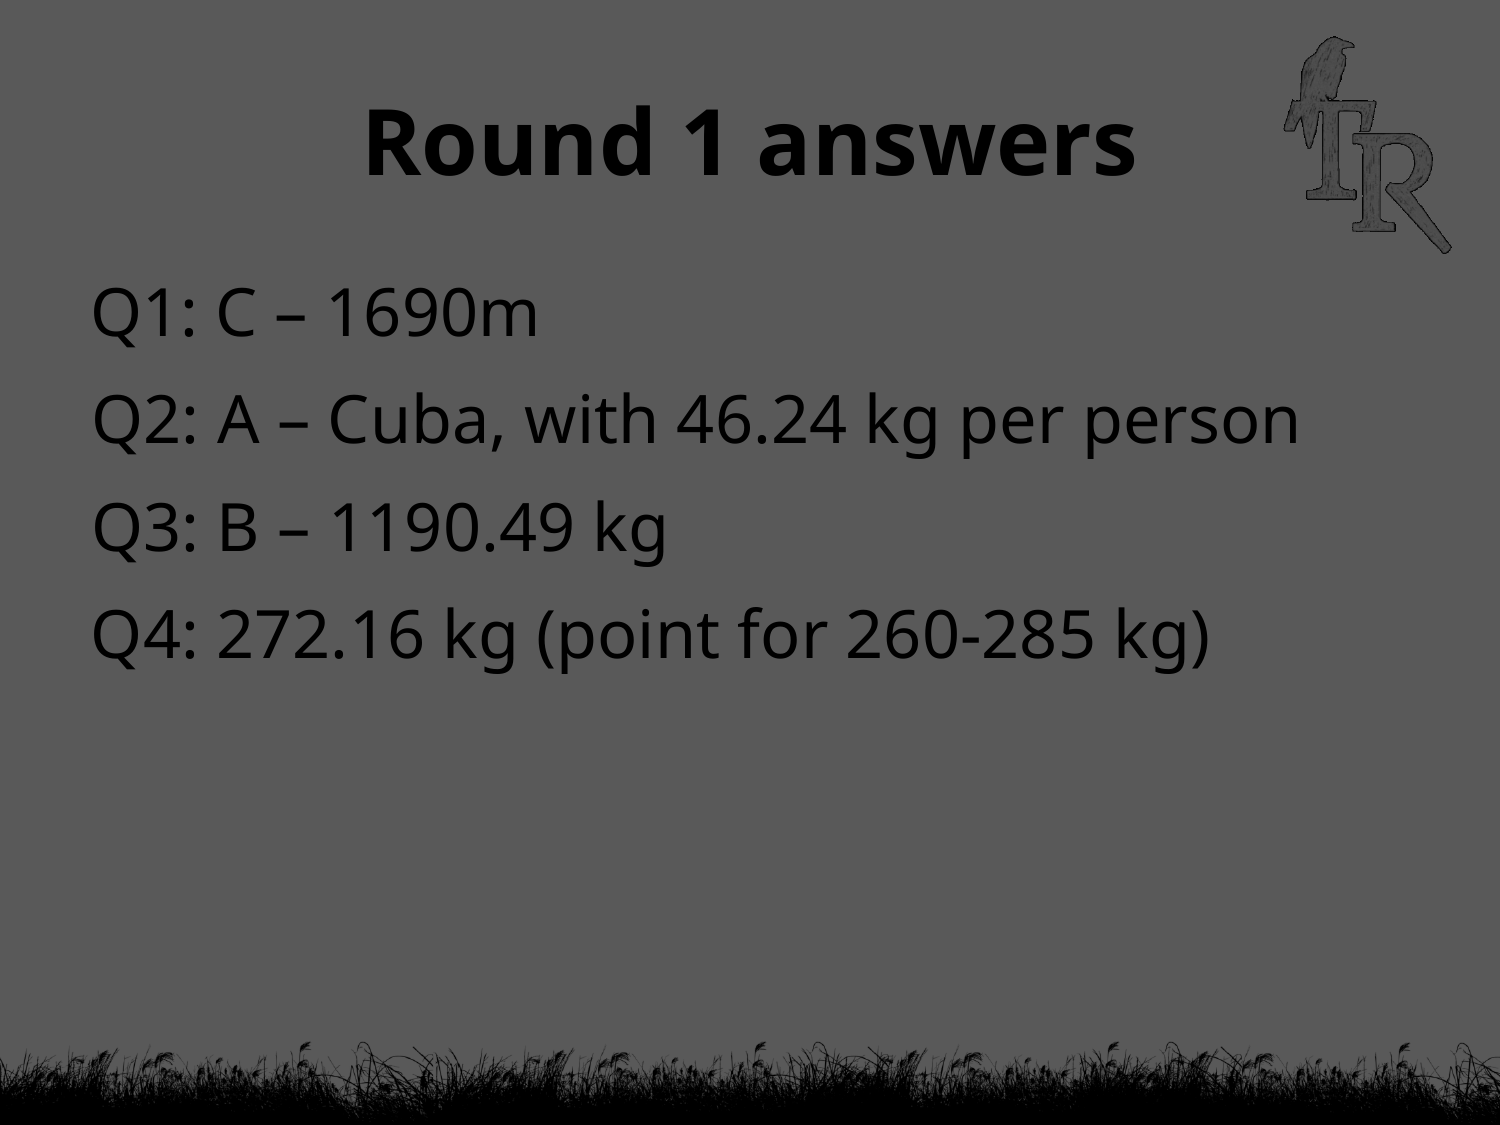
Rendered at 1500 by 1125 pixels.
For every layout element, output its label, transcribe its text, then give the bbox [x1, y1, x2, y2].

text_box Q4: 272.16 kg (point for 260-285 kg) [75, 583, 1426, 696]
text_box Q1: C – 1690m [74, 262, 1425, 375]
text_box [0, 1029, 1500, 1125]
text_box Q2: A – Cuba, with 46.24 kg per person [76, 369, 1427, 482]
title Round 1 answers [75, 45, 1205, 233]
text_box Q3: B – 1190.49 kg [76, 482, 1427, 590]
picture [1210, 0, 1500, 290]
